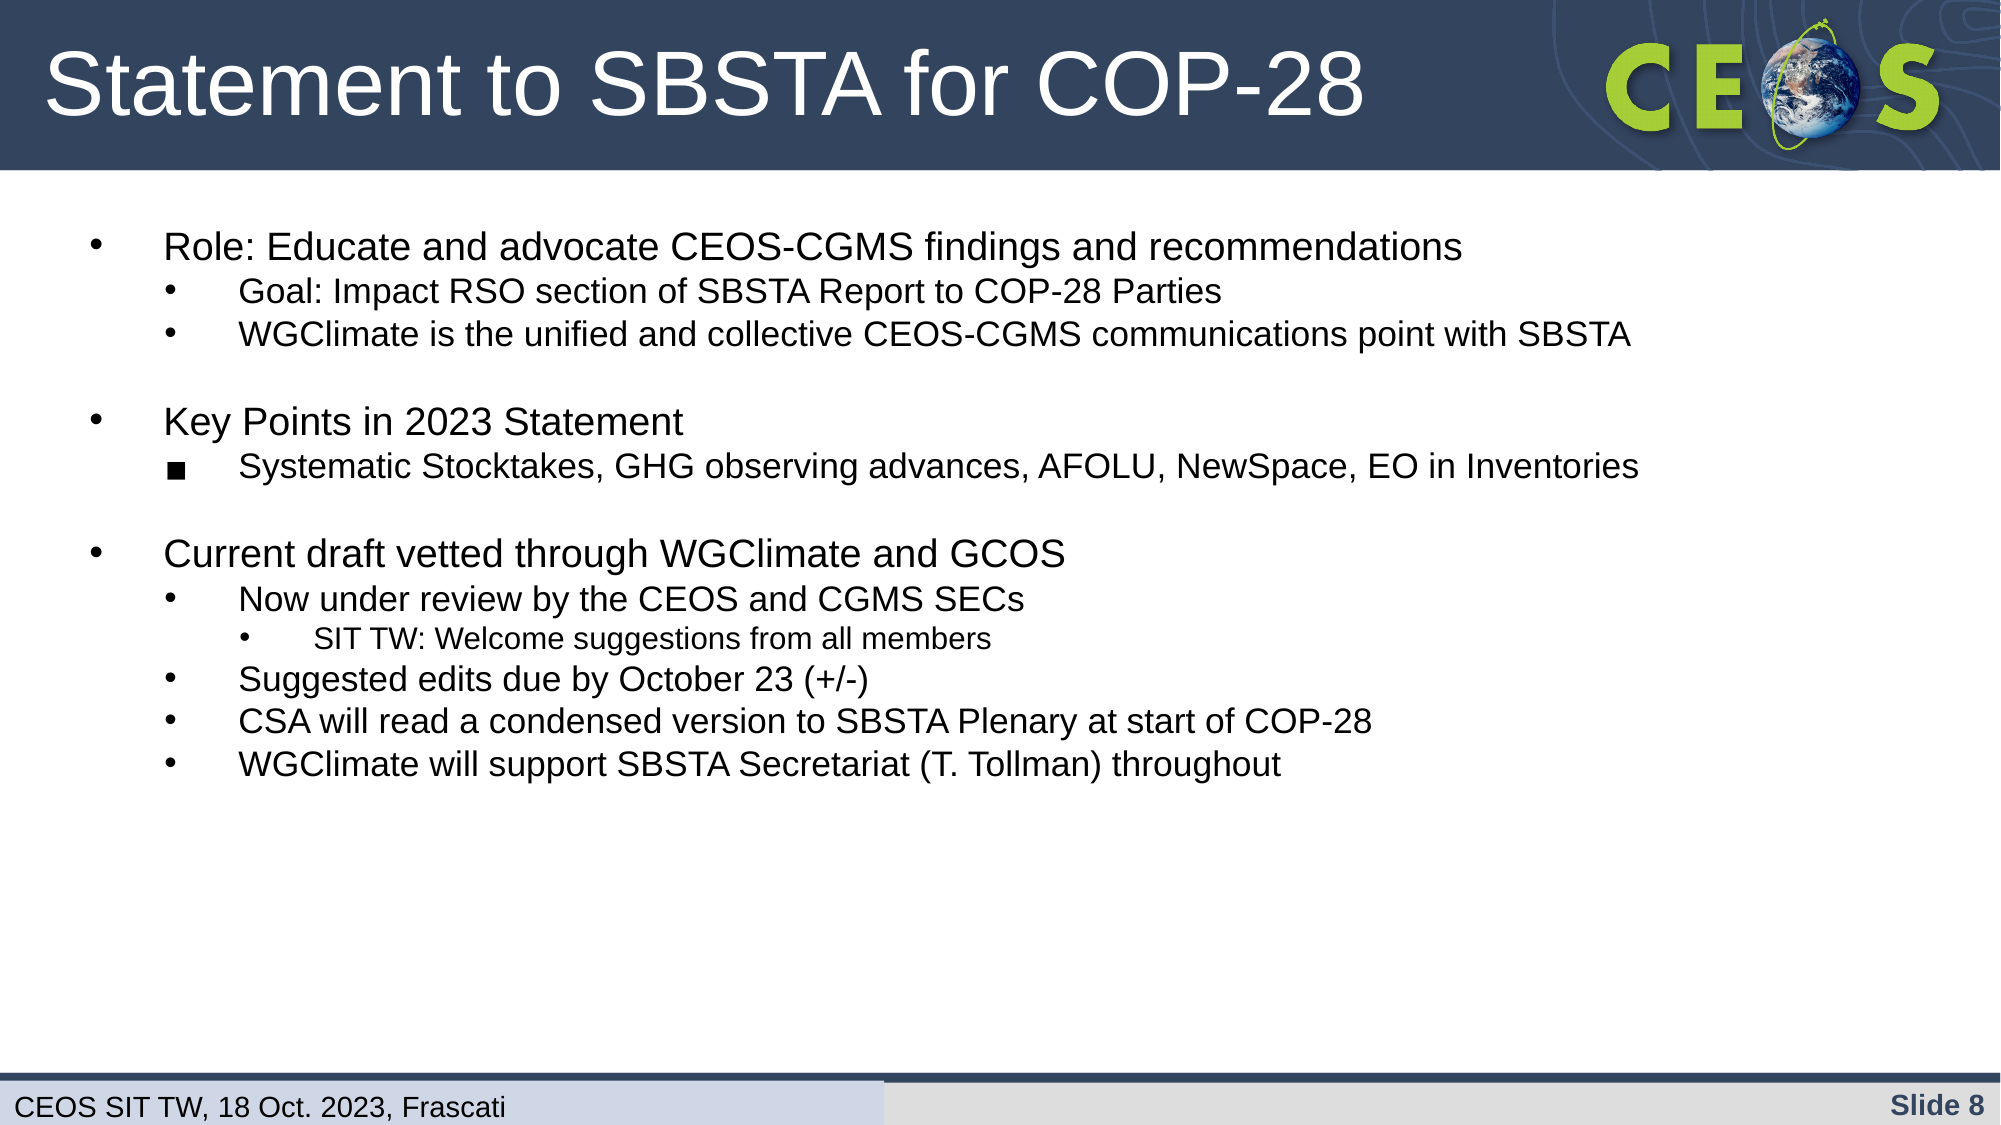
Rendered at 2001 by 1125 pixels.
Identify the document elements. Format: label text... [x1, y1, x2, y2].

picture [1606, 18, 1939, 150]
title Statement to SBSTA for COP-28 [28, 28, 1569, 157]
list Role: Educate and advocate CEOS-CGMS findings and recommendations Goal: Impact RSO section of SBSTA Report to COP-28 Parties WGClimate is the unified and collective CEOS-CGMS communications point with SBSTA Key Points in 2023 Statement Systematic Stocktakes, GHG observing advances, AFOLU, NewSpace, EO in Inventories Current draft vetted through WGClimate and GCOS Now under review by the CEOS and CGMS SECs SIT TW: Welcome suggestions from all members Suggested edits due by October 23 (+/-) CSA will read a condensed version to SBSTA Plenary at start of COP-28 WGClimate will support SBSTA Secretariat (T. Tollman) throughout [65, 213, 2000, 979]
